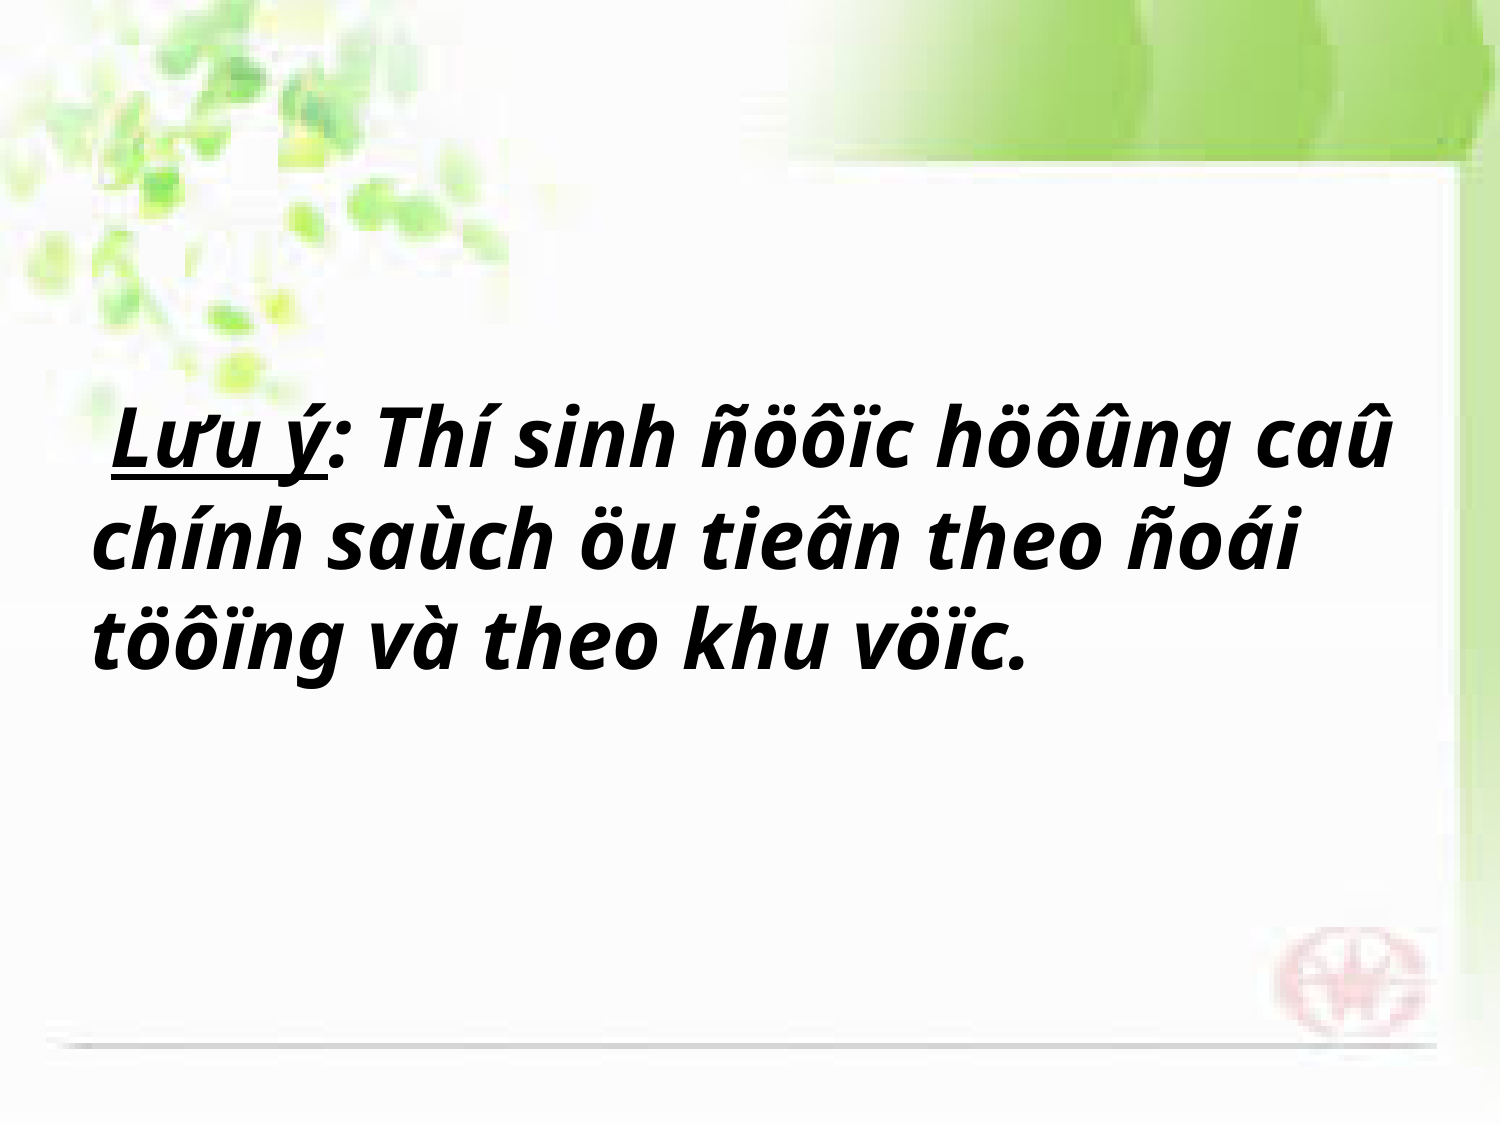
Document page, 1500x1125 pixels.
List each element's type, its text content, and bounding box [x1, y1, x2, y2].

title Lưu ý: Thí sinh ñöôïc höôûng caû chính saùch öu tieân theo ñoái töôïng và theo khu vöïc. [75, 99, 1463, 963]
picture [0, 0, 1500, 1125]
